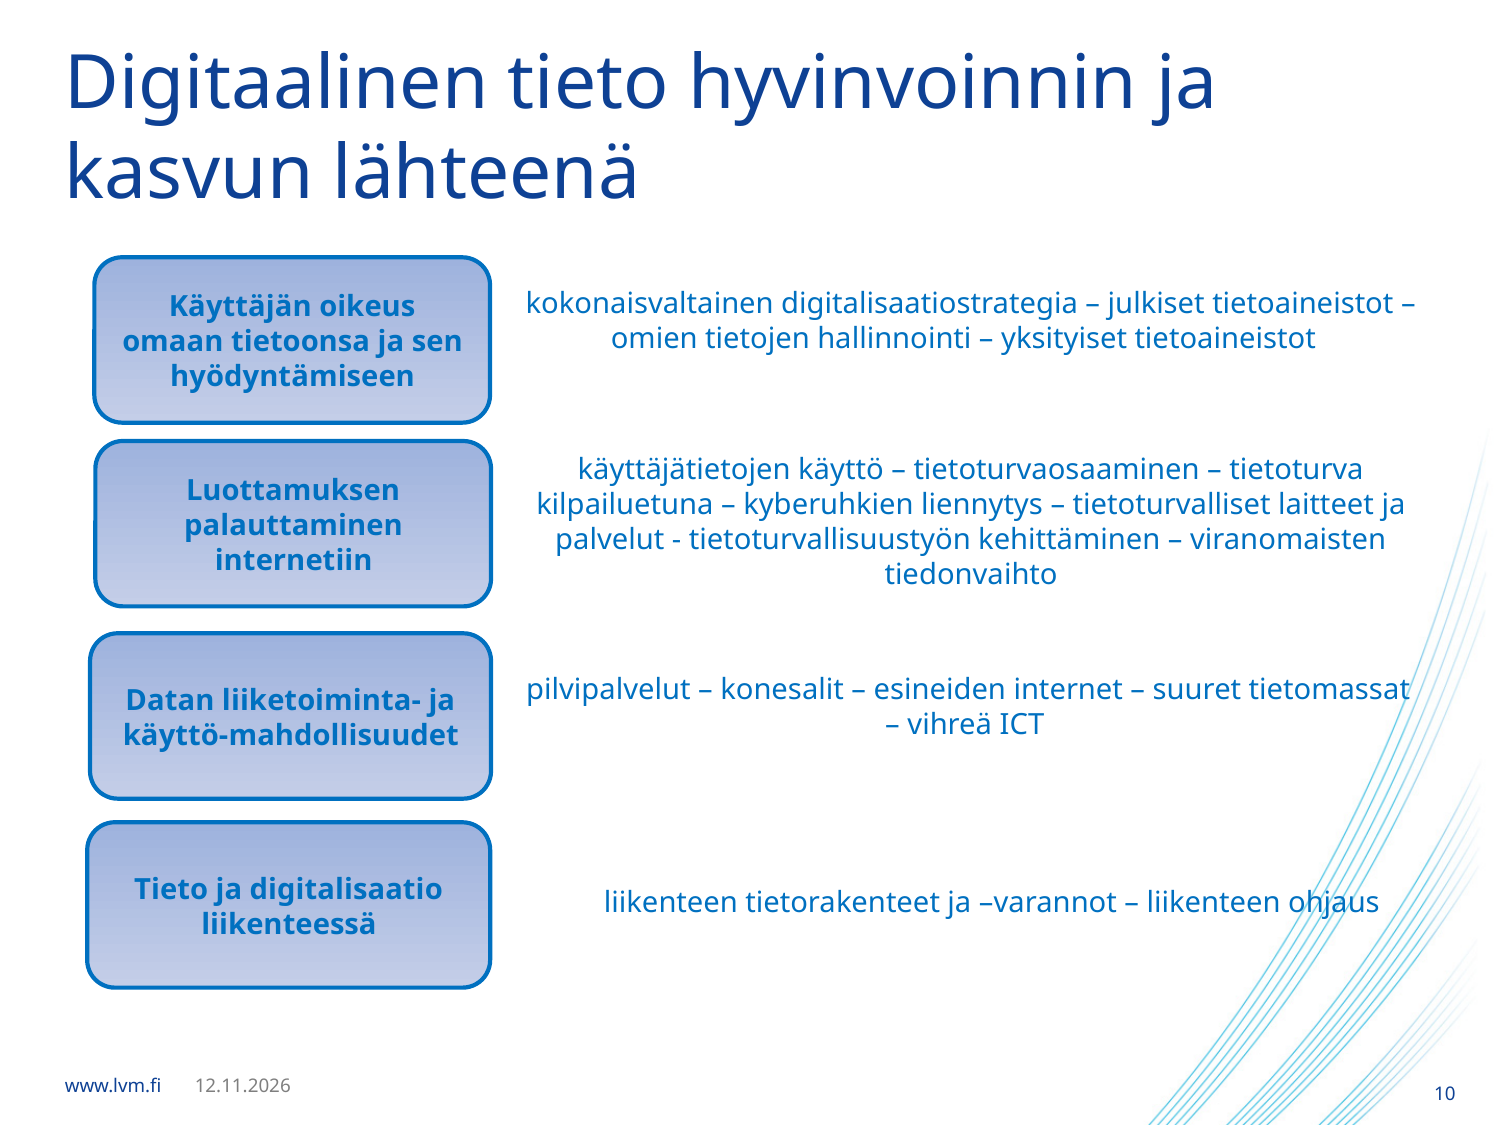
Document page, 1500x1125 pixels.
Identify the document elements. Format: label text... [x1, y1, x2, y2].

text_box pilvipalvelut – konesalit – esineiden internet – suuret tietomassat – vihreä ICT [501, 662, 1436, 770]
text_box käyttäjätietojen käyttö – tietoturvaosaaminen – tietoturva kilpailuetuna – kyberuhkien liennytys – tietoturvalliset laitteet ja palvelut - tietoturvallisuustyön kehittäminen – viranomaisten tiedonvaihto [504, 443, 1438, 607]
text_box Datan liiketoiminta- ja käyttö-mahdollisuudet [90, 633, 492, 799]
slide_number 10 [1316, 1073, 1471, 1119]
text_box Käyttäjän oikeus omaan tietoonsa ja sen hyödyntämiseen [94, 257, 491, 423]
text_box Luottamuksen palauttaminen internetiin [95, 440, 492, 607]
title Digitaalinen tieto hyvinvoinnin ja kasvun lähteenä [64, 53, 1415, 195]
text_box liikenteen tietorakenteet ja –varannot – liikenteen ohjaus [525, 875, 1459, 935]
picture [1069, 395, 1494, 1125]
text_box kokonaisvaltainen digitalisaatiostrategia – julkiset tietoaineistot – omien tietojen hallinnointi – yksityiset tietoaineistot [504, 276, 1438, 423]
text_box [419, 397, 1459, 601]
text_box Tieto ja digitalisaatio liikenteessä [87, 822, 491, 988]
